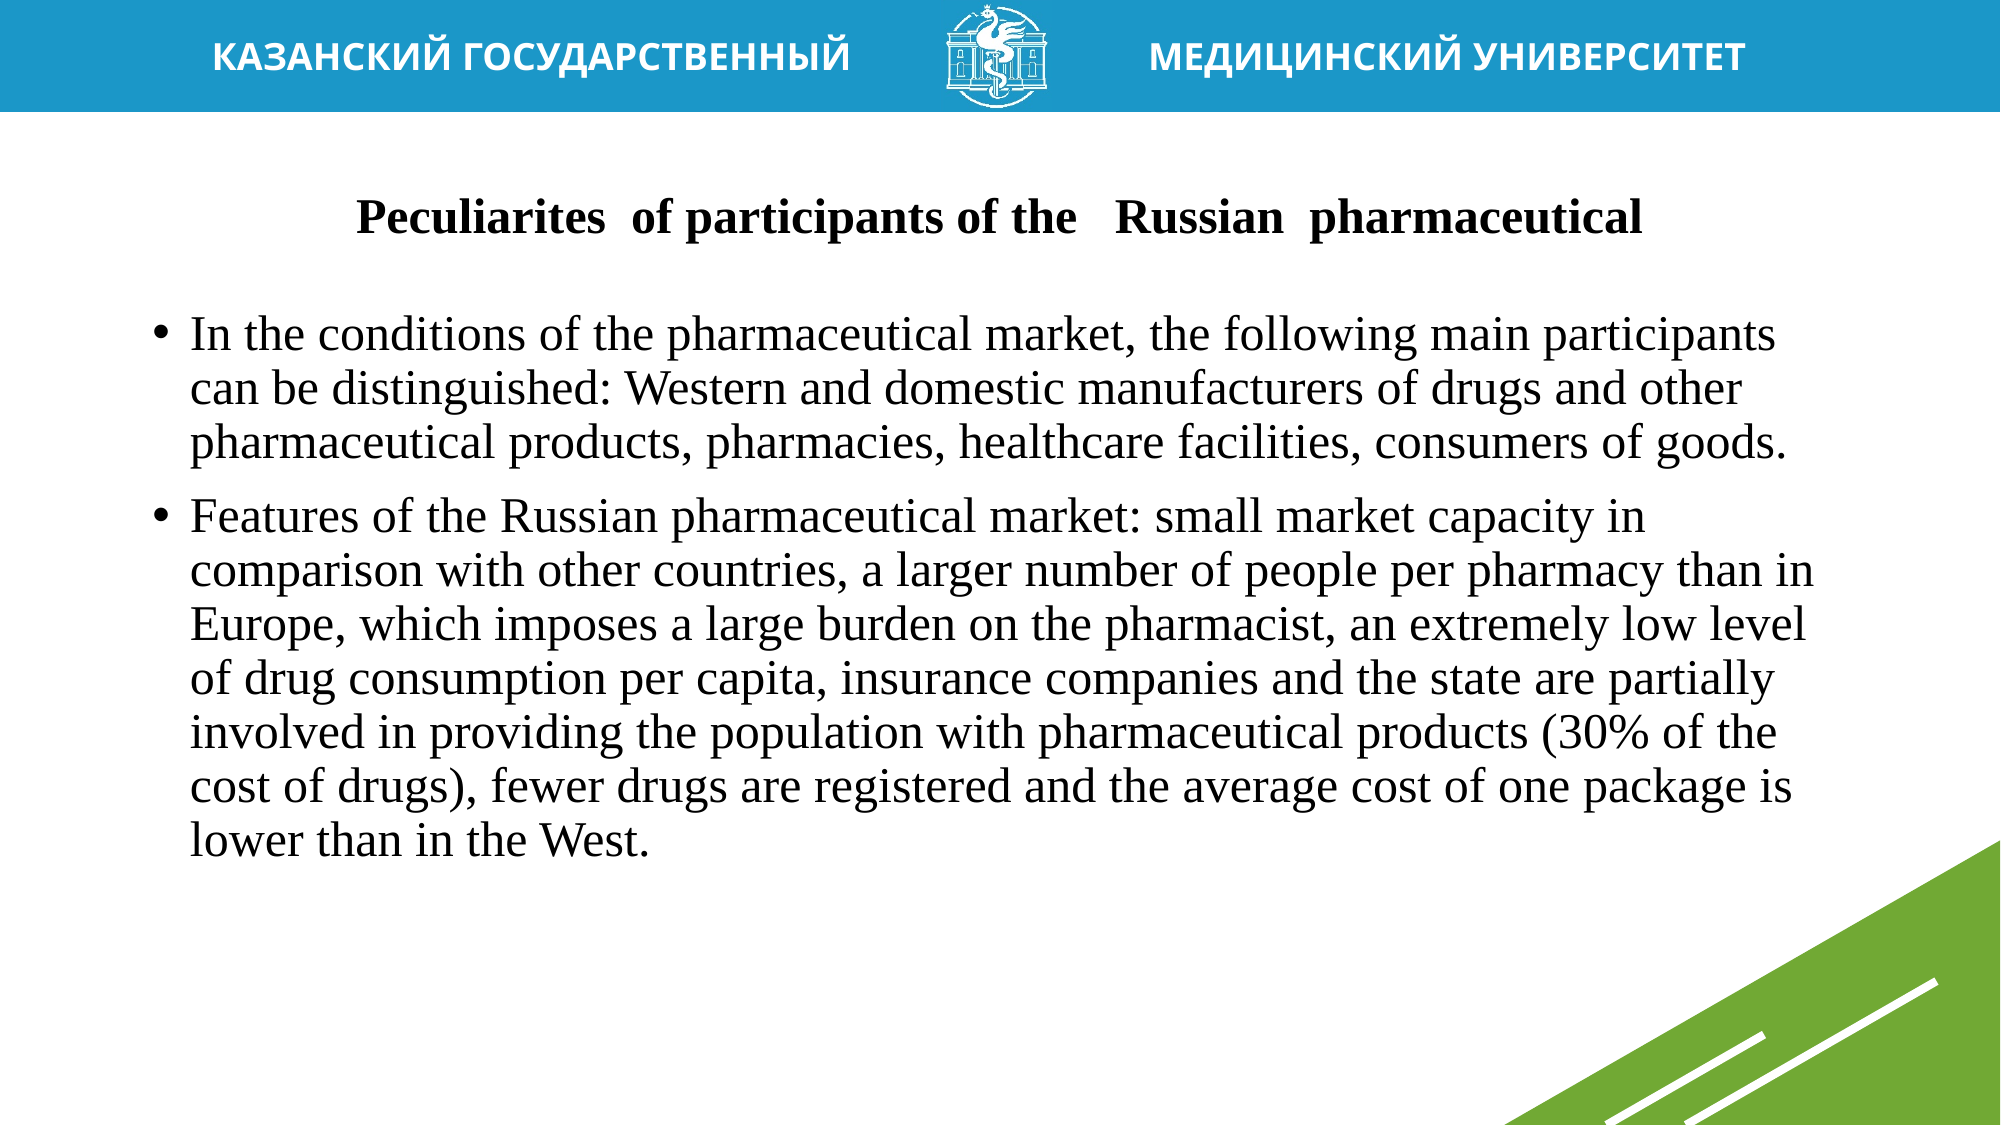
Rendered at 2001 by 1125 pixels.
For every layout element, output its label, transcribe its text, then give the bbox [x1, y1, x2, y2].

list In the conditions of the pharmaceutical market, the following main participants can be distinguished: Western and domestic manufacturers of drugs and other pharmaceutical products, pharmacies, healthcare facilities, consumers of goods. Features of the Russian pharmaceutical market: small market capacity in comparison with other countries, a larger number of people per pharmacy than in Europe, which imposes a large burden on the pharmacist, an extremely low level of drug consumption per capita, insurance companies and the state are partially involved in providing the population with pharmaceutical products (30% of the cost of drugs), fewer drugs are registered and the average cost of one package is lower than in the West. [137, 299, 1863, 1014]
picture [939, 0, 1052, 112]
title Peculiarites of participants of the Russian pharmaceutical [137, 158, 1863, 278]
